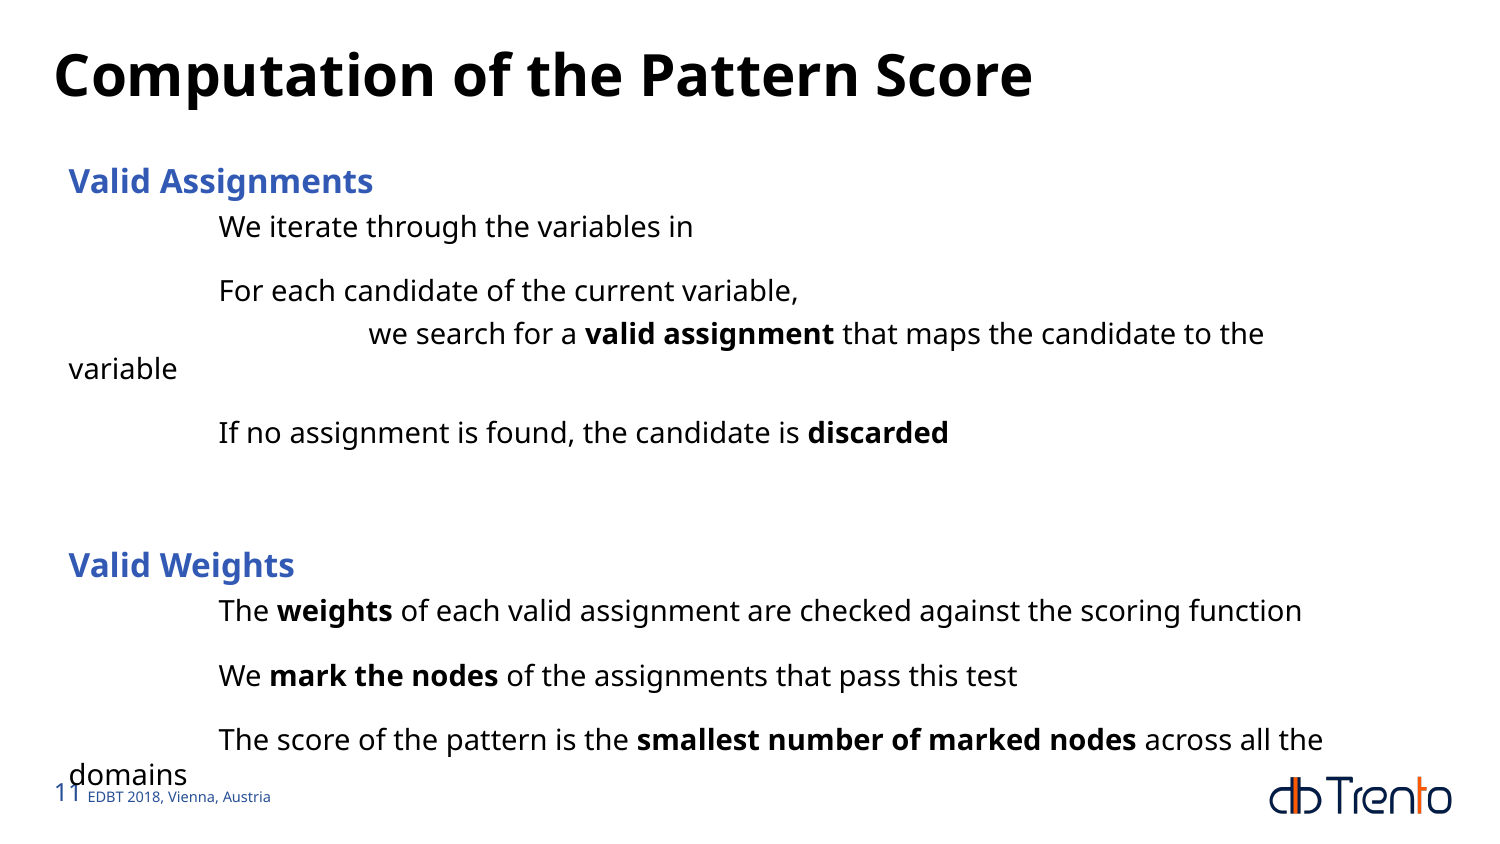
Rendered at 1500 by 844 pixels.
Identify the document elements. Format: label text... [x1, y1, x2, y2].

title Computation of the Pattern Score [53, 38, 1386, 110]
picture [1266, 772, 1453, 818]
